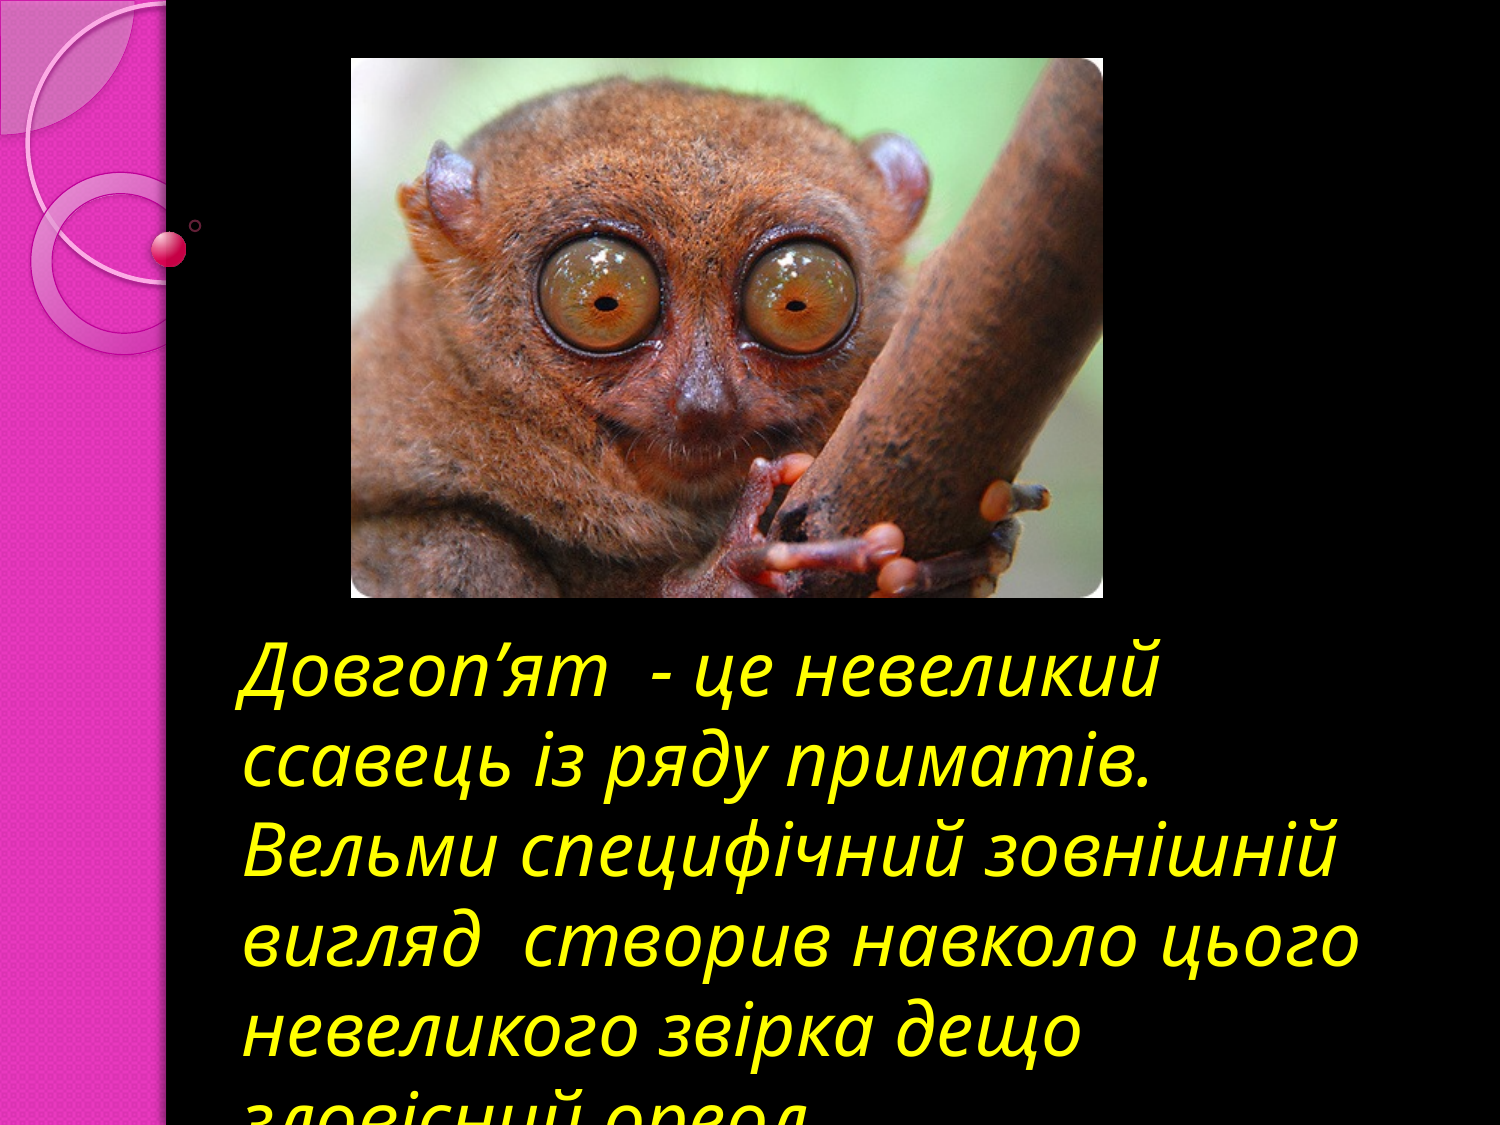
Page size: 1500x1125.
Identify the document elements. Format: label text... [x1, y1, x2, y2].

subtitle Довгоп’ят - це невеликий ссавець із ряду приматів. Вельми специфічний зовнішній вигляд створив навколо цього невеликого звірка дещо зловісний ореол. [222, 621, 1438, 1067]
picture [351, 58, 1103, 598]
